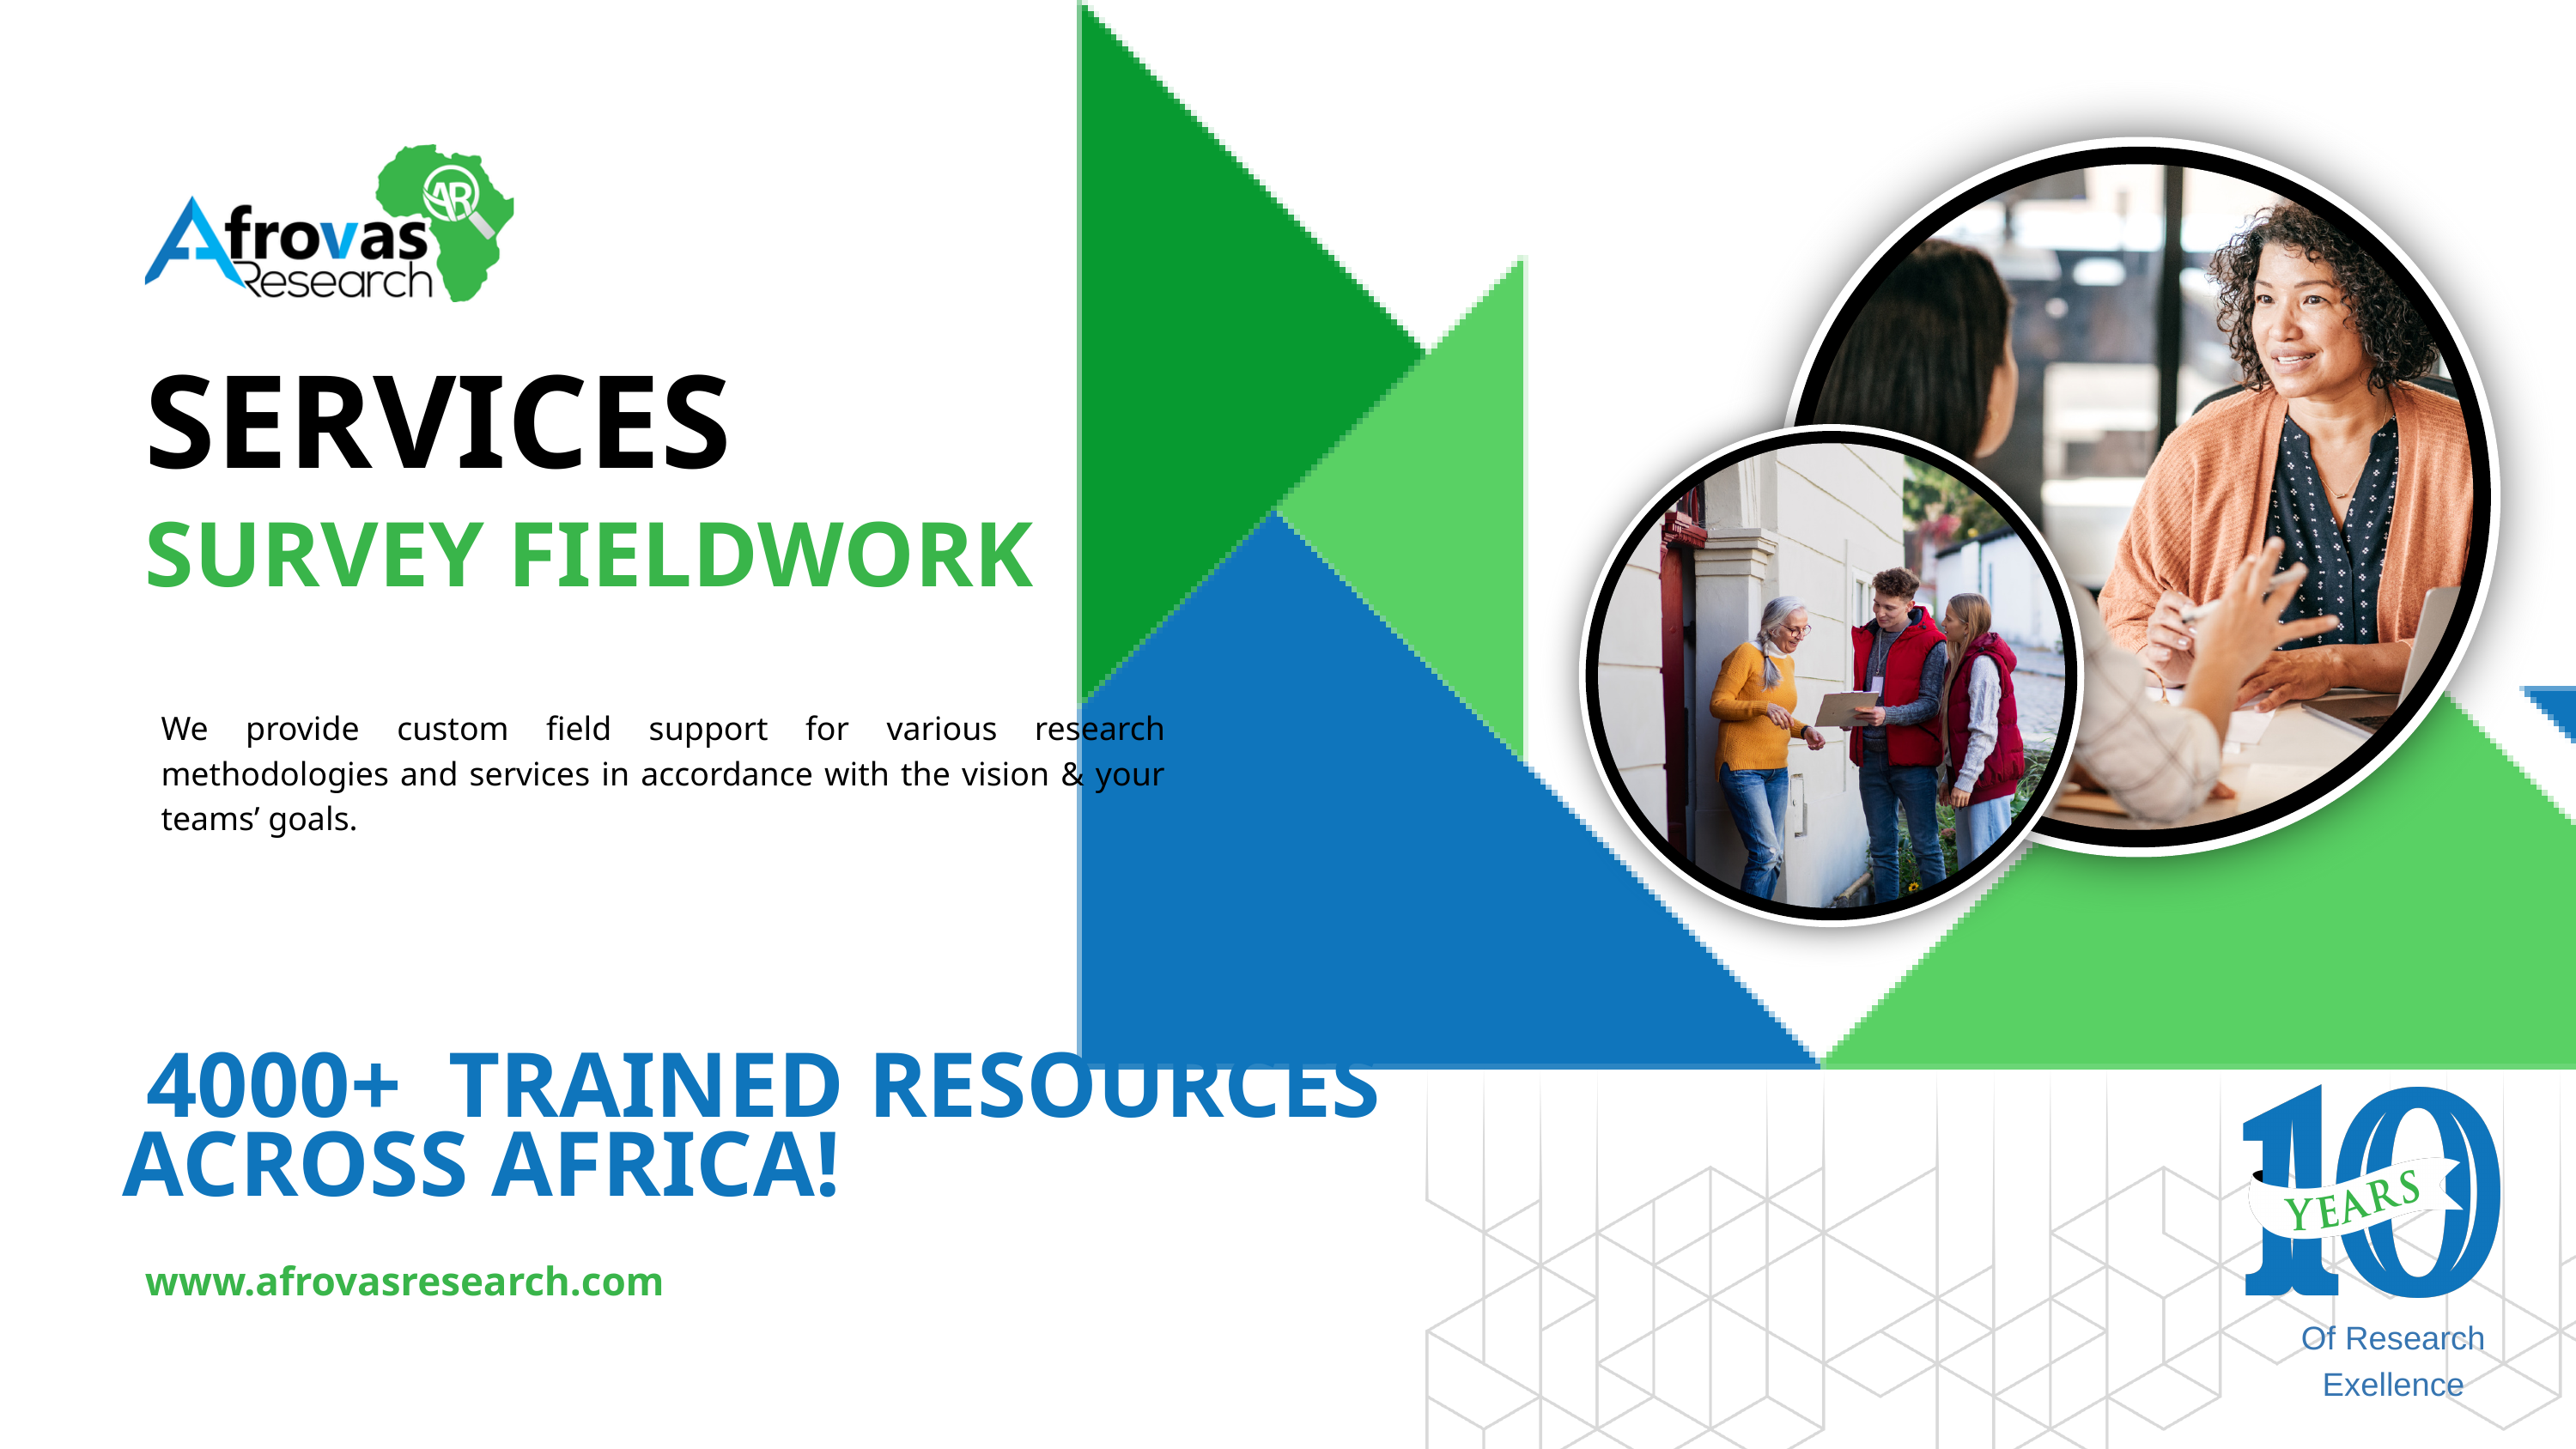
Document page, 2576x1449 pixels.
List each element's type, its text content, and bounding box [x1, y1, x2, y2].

text_box www.afrovasresearch.com [144, 1248, 757, 1304]
text_box SERVICES [144, 379, 872, 494]
text_box [144, 144, 514, 302]
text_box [2243, 1083, 2544, 1388]
text_box SURVEY FIELDWORK [144, 524, 1119, 605]
text_box [1066, 0, 2576, 1069]
text_box We provide custom field support for various research methodologies and services in accordance with the vision & your teams’ goals. [161, 701, 1166, 928]
text_box 4000+ TRAINED RESOURCES ACROSS AFRICA! [122, 1055, 1487, 1215]
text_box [1722, 80, 2556, 914]
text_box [1540, 385, 2123, 967]
text_box [1425, 1069, 2576, 1449]
